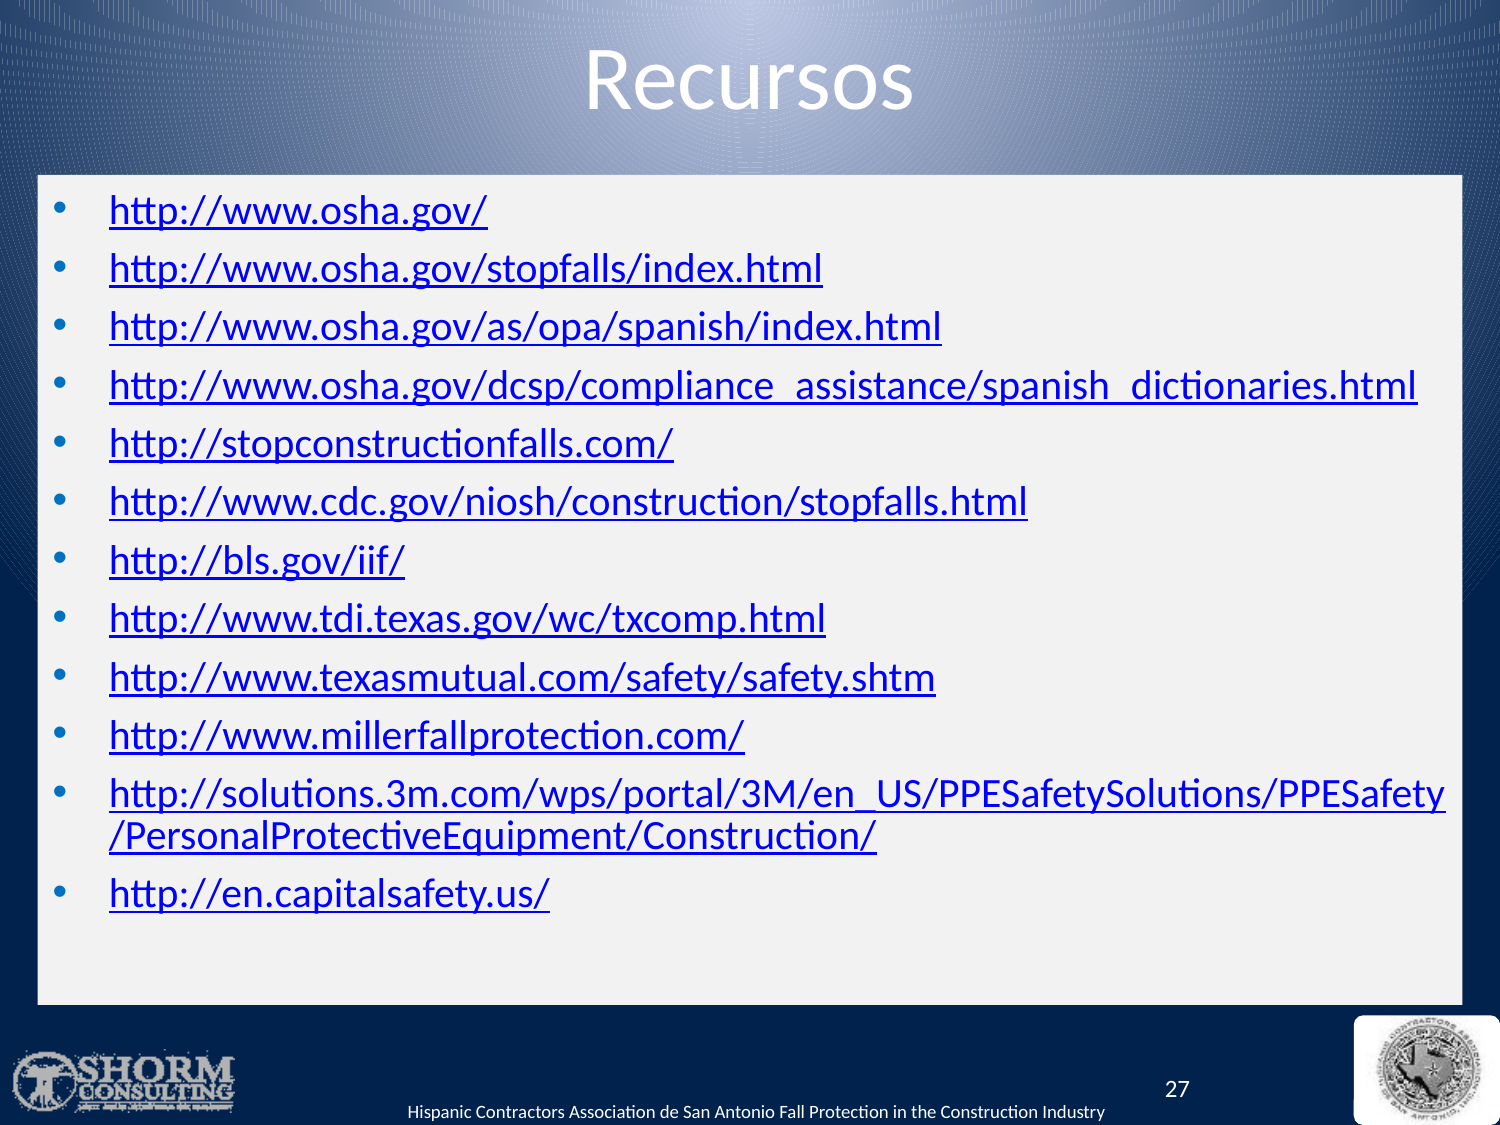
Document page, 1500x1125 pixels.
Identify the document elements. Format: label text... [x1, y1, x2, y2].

title Recursos [75, 0, 1425, 145]
footer Hispanic Contractors Association de San Antonio Fall Protection in the Construction Industry [262, 1072, 1149, 1125]
slide_number 27 [1149, 1065, 1500, 1125]
list http://www.osha.gov/ http://www.osha.gov/stopfalls/index.html http://www.osha.gov/as/opa/spanish/index.html http://www.osha.gov/dcsp/compliance_assistance/spanish_dictionaries.html http://stopconstructionfalls.com/ http://www.cdc.gov/niosh/construction/stopfalls.html http://bls.gov/iif/ http://www.tdi.texas.gov/wc/txcomp.html http://www.texasmutual.com/safety/safety.shtm http://www.millerfallprotection.com/ http://solutions.3m.com/wps/portal/3M/en_US/PPESafetySolutions/PPESafety/PersonalProtectiveEquipment/Construction/ http://en.capitalsafety.us/ [37, 174, 1463, 1005]
